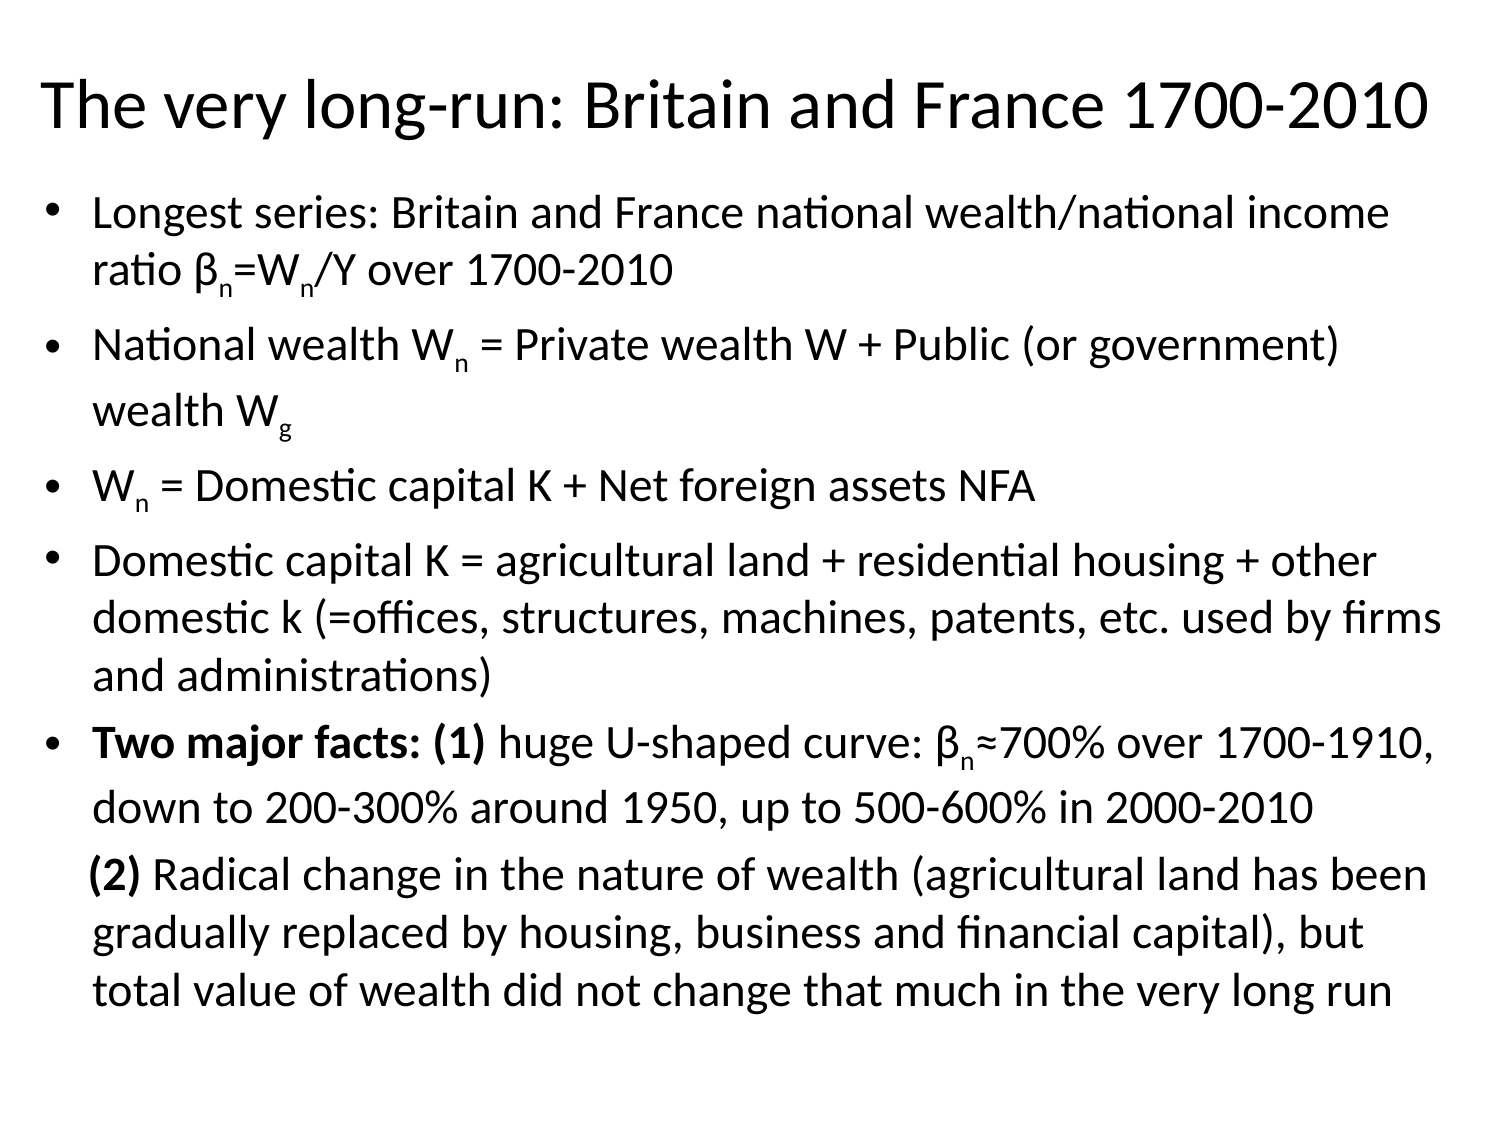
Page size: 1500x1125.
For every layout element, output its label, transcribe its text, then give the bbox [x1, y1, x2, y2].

title The very long-run: Britain and France 1700-2010 [0, 30, 1471, 171]
list Longest series: Britain and France national wealth/national income ratio βn=Wn/Y over 1700-2010 National wealth Wn = Private wealth W + Public (or government) wealth Wg Wn = Domestic capital K + Net foreign assets NFA Domestic capital K = agricultural land + residential housing + other domestic k (=offices, structures, machines, patents, etc. used by firms and administrations) Two major facts: (1) huge U-shaped curve: βn≈700% over 1700-1910, down to 200-300% around 1950, up to 500-600% in 2000-2010 (2) Radical change in the nature of wealth (agricultural land has been gradually replaced by housing, business and financial capital), but total value of wealth did not change that much in the very long run [29, 172, 1459, 1094]
